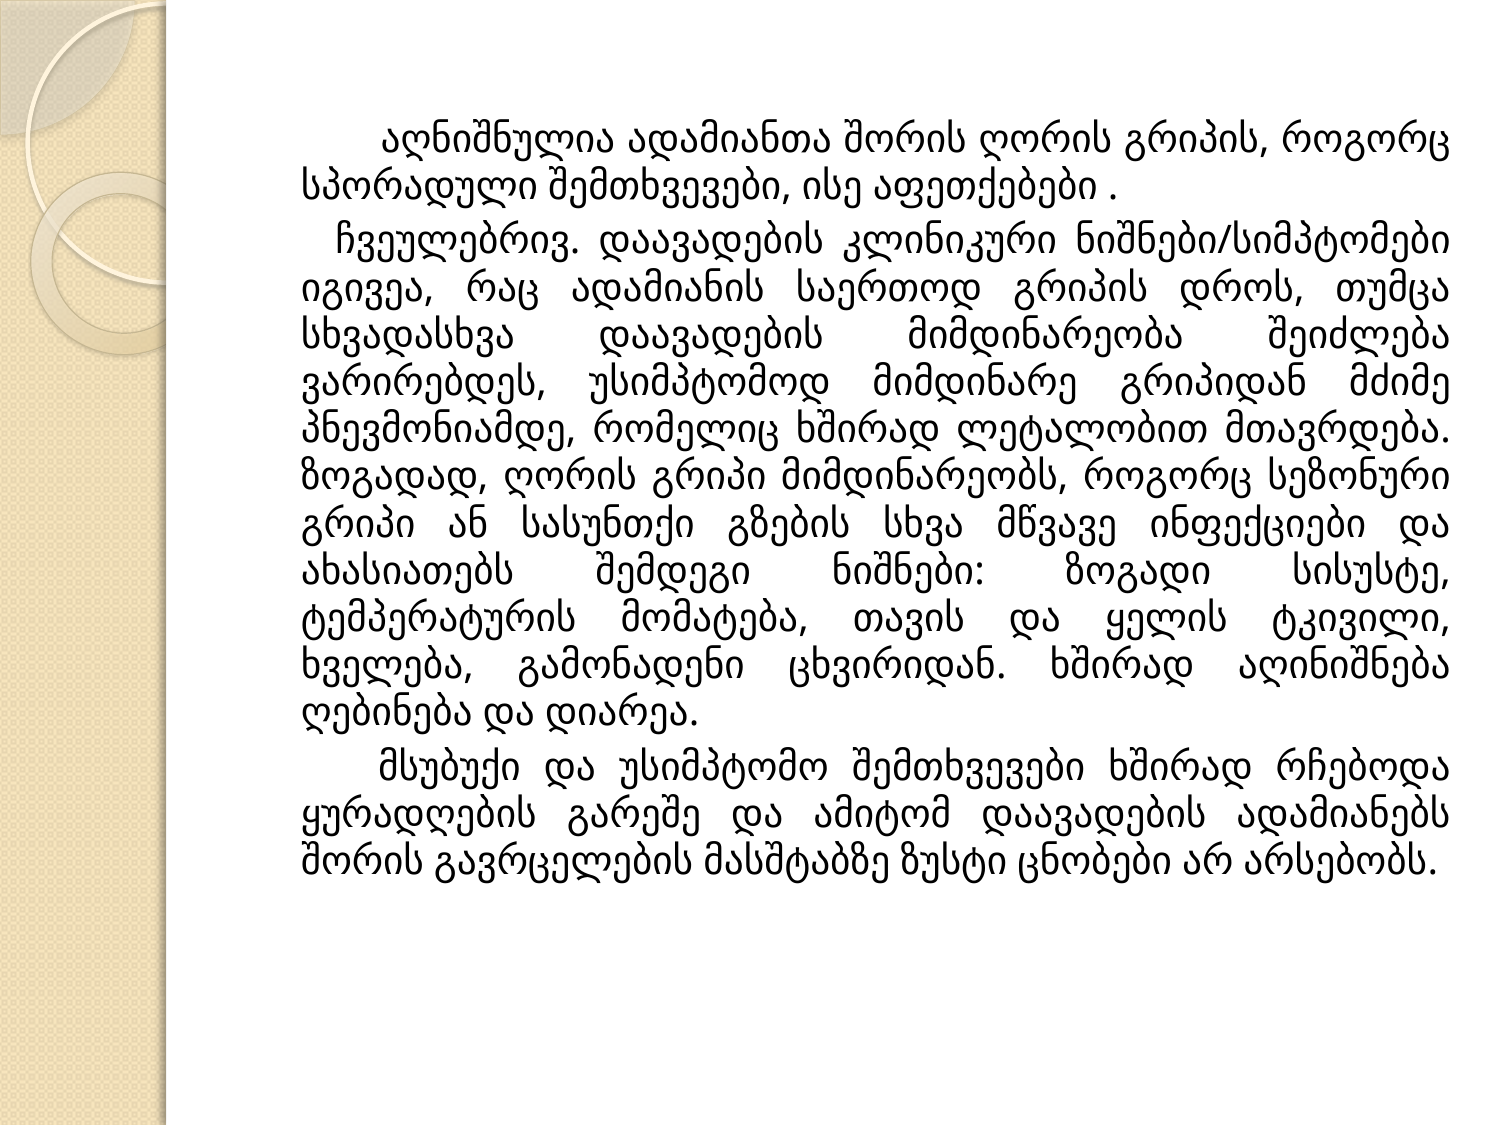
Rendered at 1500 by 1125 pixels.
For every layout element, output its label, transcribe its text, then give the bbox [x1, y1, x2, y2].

list აღნიშნულია ადამიანთა შორის ღორის გრიპის, როგორც სპორადული შემთხვევები, ისე აფეთქებები . ჩვეულებრივ. დაავადების კლინიკური ნიშნები/სიმპტომები იგივეა, რაც ადამიანის საერთოდ გრიპის დროს, თუმცა სხვადასხვა დაავადების მიმდინარეობა შეიძლება ვარირებდეს, უსიმპტომოდ მიმდინარე გრიპიდან მძიმე პნევმონიამდე, რომელიც ხშირად ლეტალობით მთავრდება. ზოგადად, ღორის გრიპი მიმდინარეობს, როგორც სეზონური გრიპი ან სასუნთქი გზების სხვა მწვავე ინფექციები და ახასიათებს შემდეგი ნიშნები: ზოგადი სისუსტე, ტემპერატურის მომატება, თავის და ყელის ტკივილი, ხველება, გამონადენი ცხვირიდან. ხშირად აღინიშნება ღებინება და დიარეა. მსუბუქი და უსიმპტომო შემთხვევები ხშირად რჩებოდა ყურადღების გარეშე და ამიტომ დაავადების ადამიანებს შორის გავრცელების მასშტაბზე ზუსტი ცნობები არ არსებობს. [235, 105, 1466, 950]
